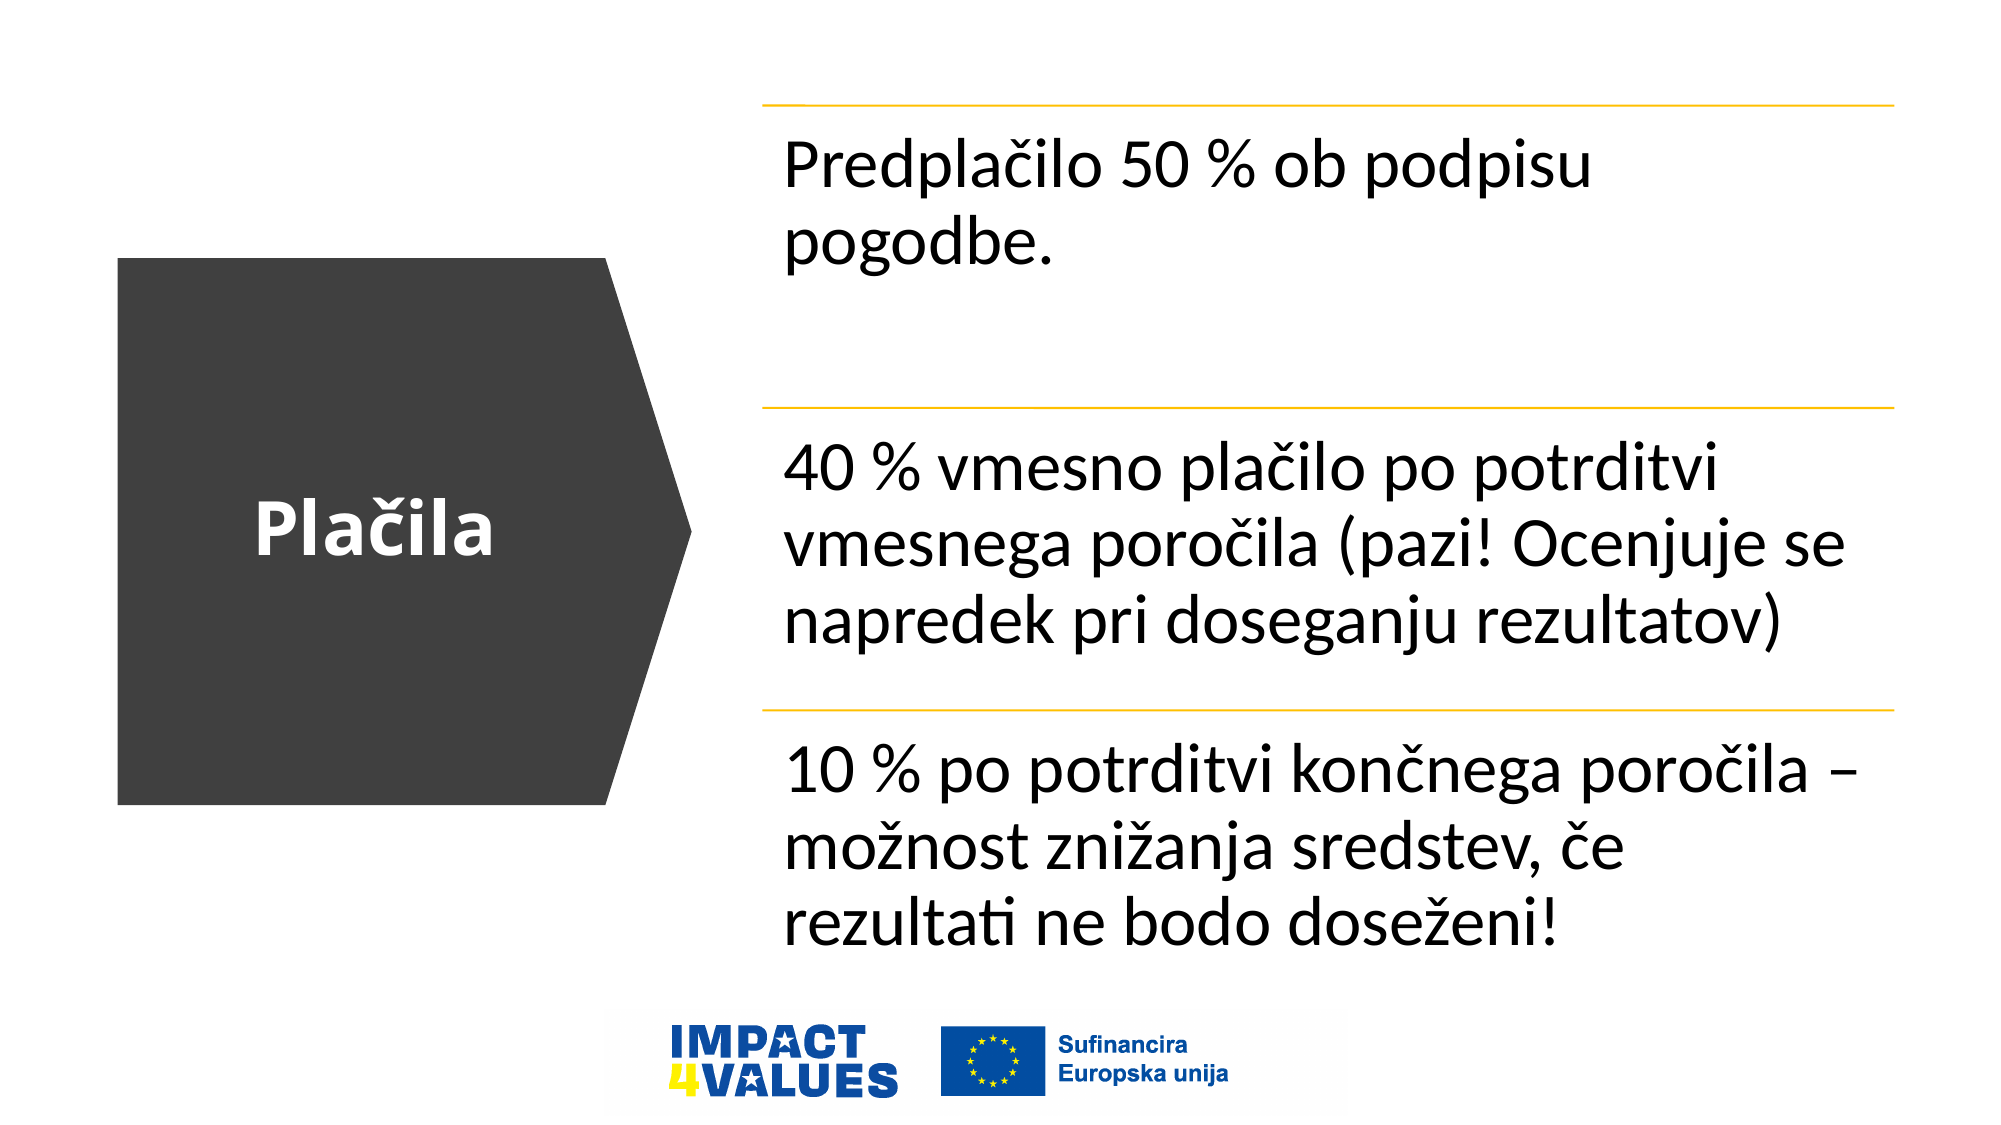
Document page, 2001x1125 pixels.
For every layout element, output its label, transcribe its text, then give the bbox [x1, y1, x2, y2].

picture [604, 1009, 1348, 1116]
text_box [116, 257, 693, 807]
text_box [762, 105, 1895, 1014]
title Plačila [168, 322, 601, 741]
